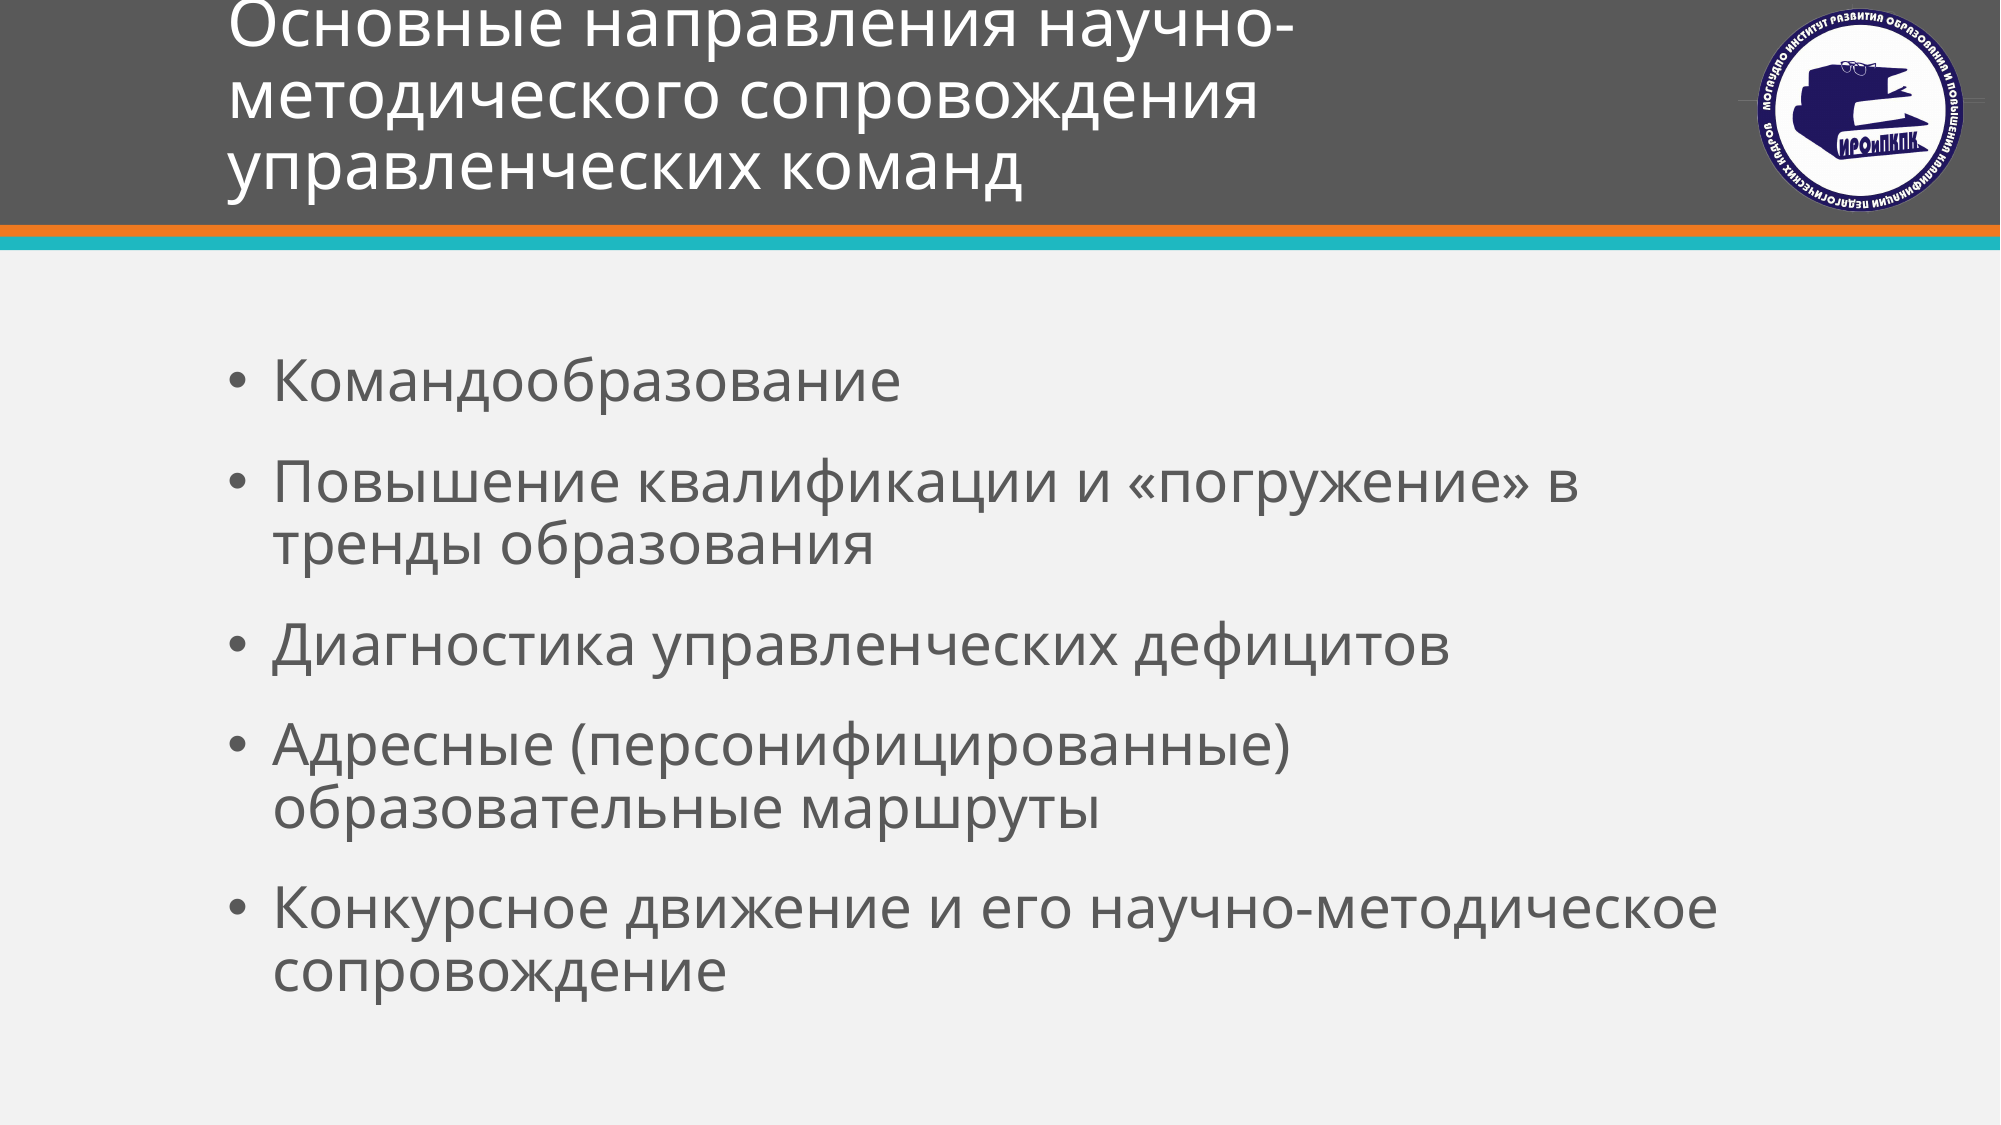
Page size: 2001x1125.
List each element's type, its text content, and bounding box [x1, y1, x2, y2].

title Основные направления научно-методического сопровождения управленческих команд [212, 41, 1738, 212]
picture [1738, 4, 1985, 214]
list Командообразование Повышение квалификации и «погружение» в тренды образования Диагностика управленческих дефицитов Адресные (персонифицированные) образовательные маршруты Конкурсное движение и его научно-методическое сопровождение [212, 344, 1788, 1057]
